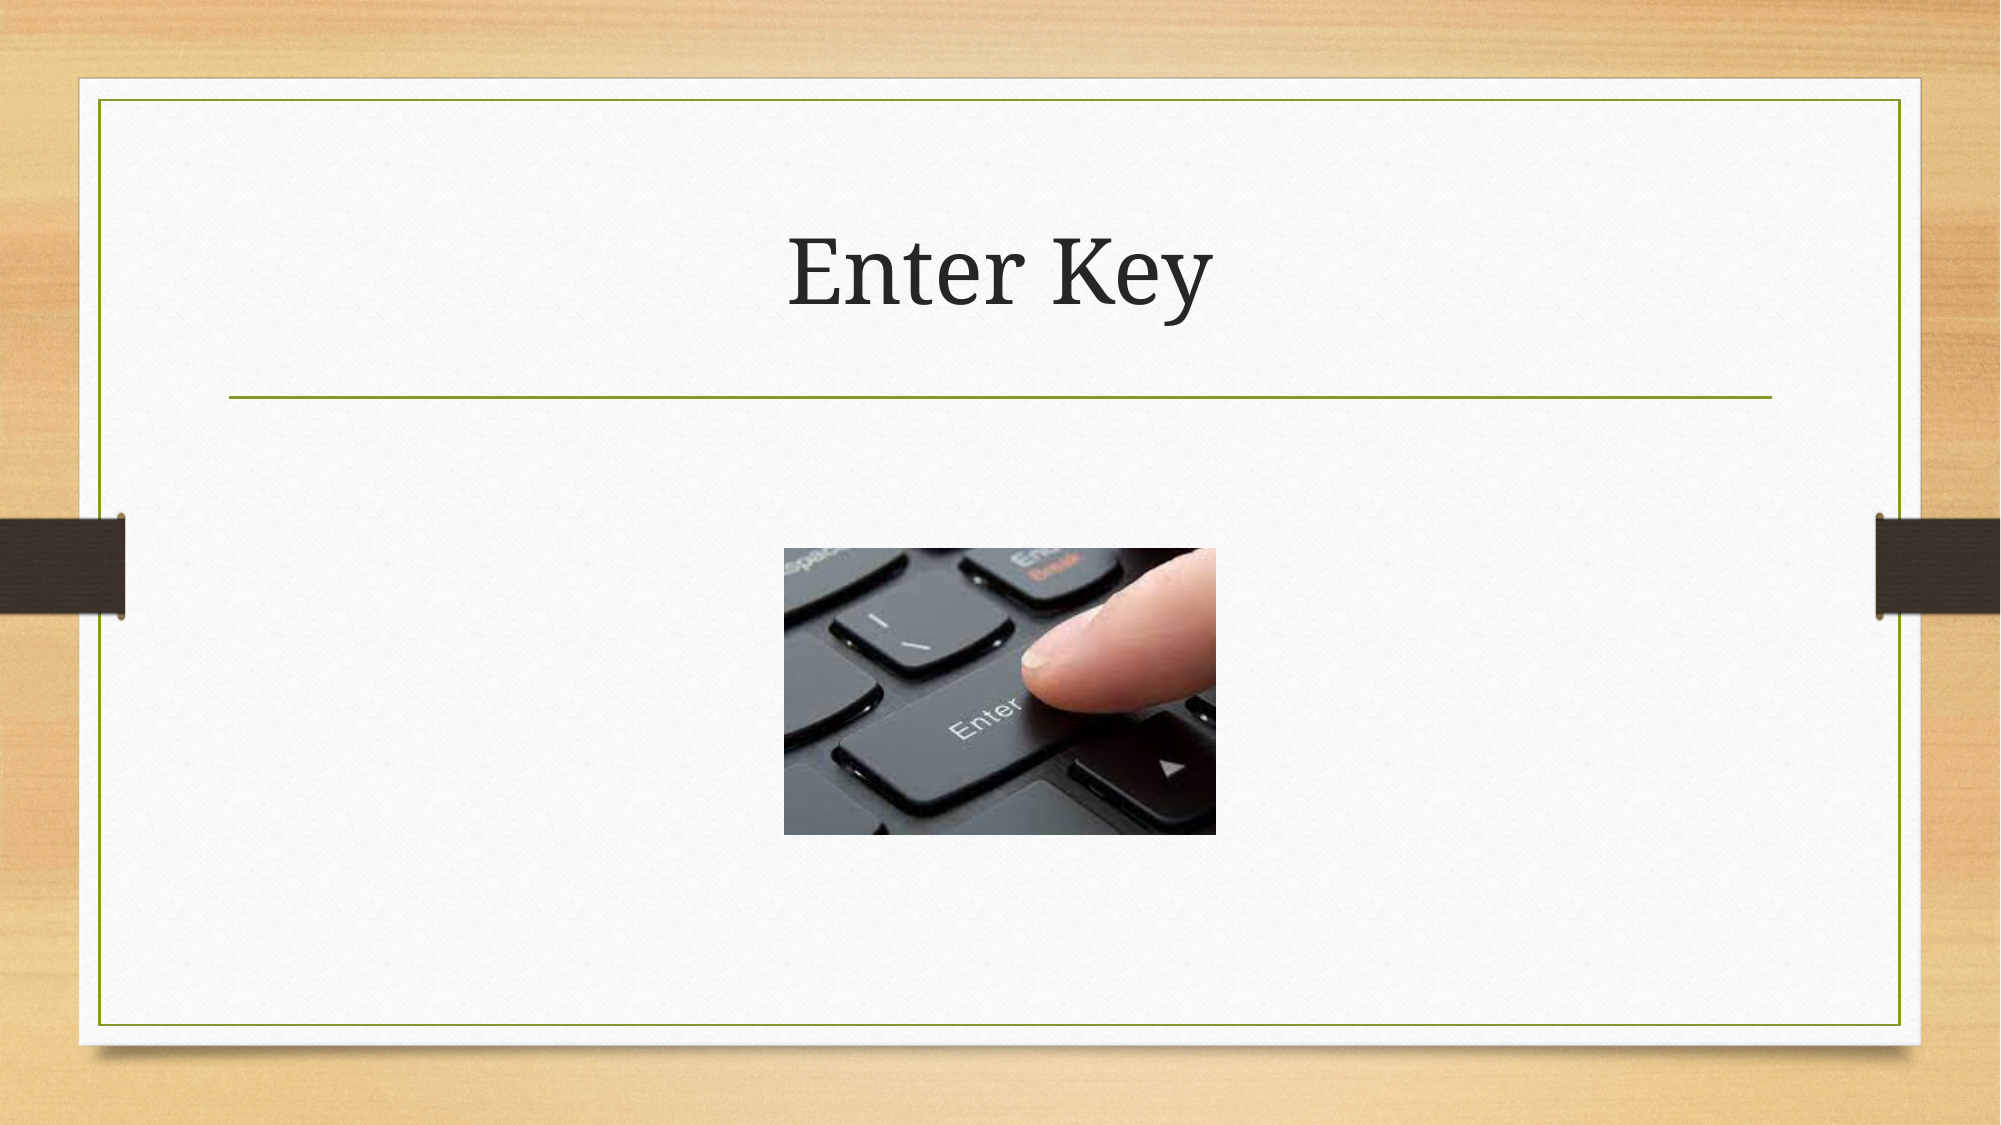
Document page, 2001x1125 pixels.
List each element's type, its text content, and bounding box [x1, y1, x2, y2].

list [784, 548, 1216, 835]
picture [0, 0, 2001, 1125]
title Enter Key [212, 161, 1788, 375]
